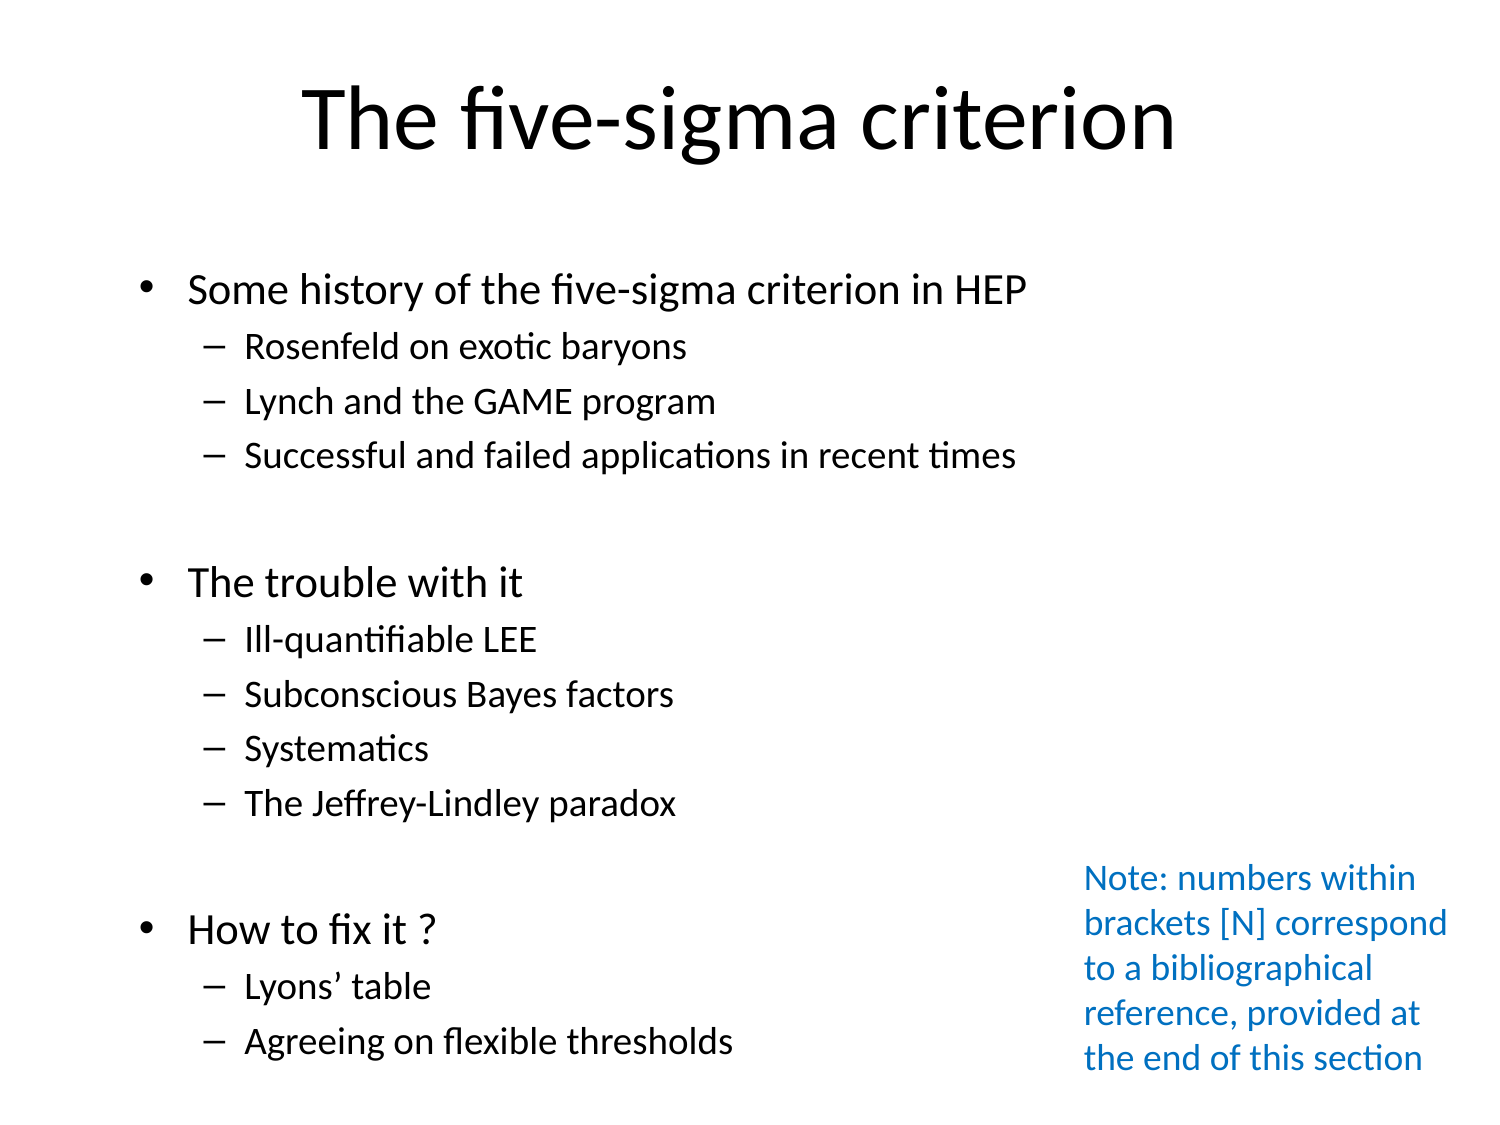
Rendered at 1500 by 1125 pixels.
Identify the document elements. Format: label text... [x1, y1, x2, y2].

title The five-sigma criterion [64, 19, 1415, 207]
text_box Note: numbers within brackets [N] correspond to a bibliographical reference, provided at the end of this section [1068, 845, 1471, 1086]
list Some history of the five-sigma criterion in HEP Rosenfeld on exotic baryons Lynch and the GAME program Successful and failed applications in recent times The trouble with it Ill-quantifiable LEE Subconscious Bayes factors Systematics The Jeffrey-Lindley paradox How to fix it ? Lyons’ table Agreeing on flexible thresholds [123, 196, 1282, 1071]
